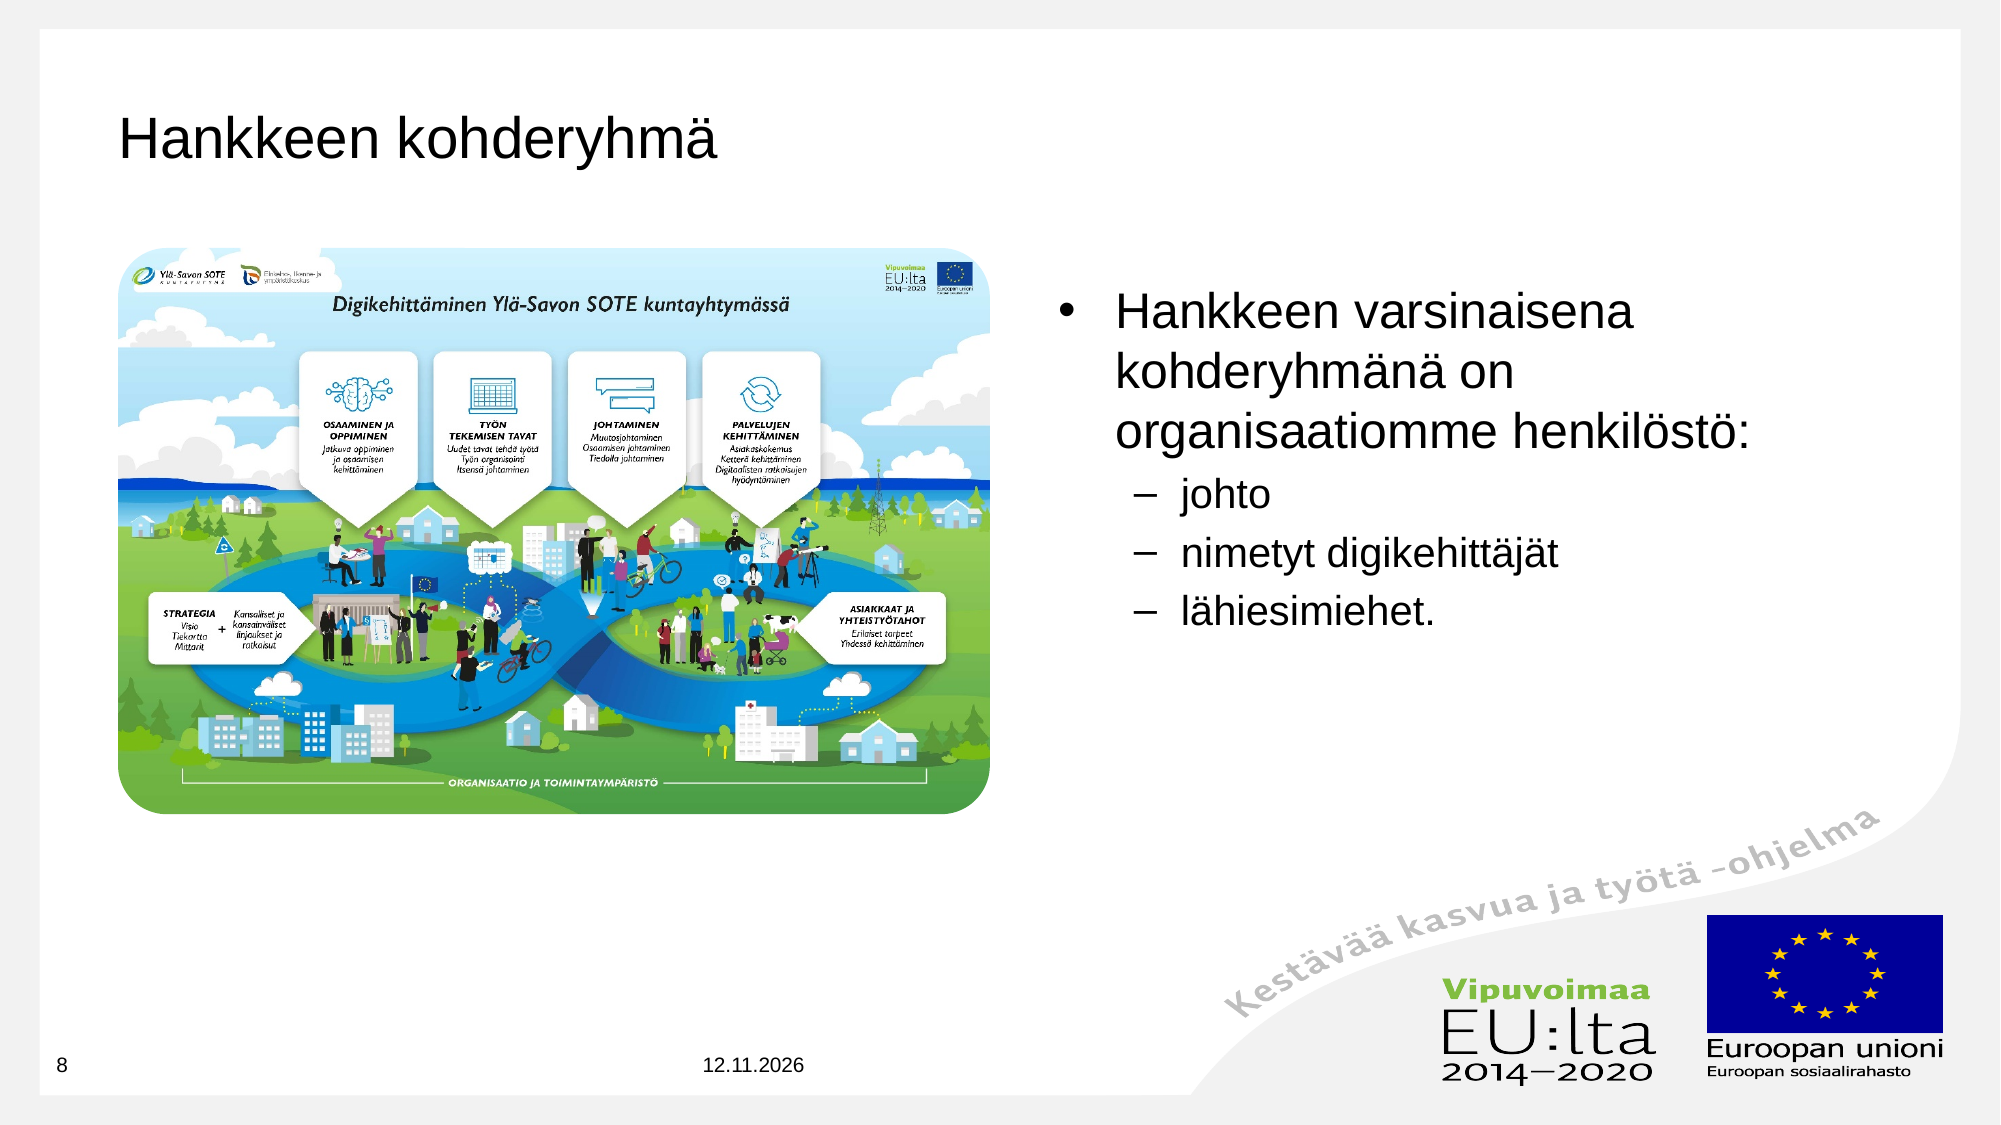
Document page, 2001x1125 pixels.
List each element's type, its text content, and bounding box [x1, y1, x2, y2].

title Hankkeen kohderyhmä [118, 100, 1882, 248]
slide_number 8 [41, 1035, 136, 1094]
picture [0, 0, 2000, 1125]
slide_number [583, 1035, 820, 1094]
list Hankkeen varsinaisena kohderyhmänä on organisaatiomme henkilöstö: johto nimetyt digikehittäjät lähiesimiehet. [1059, 278, 1859, 959]
